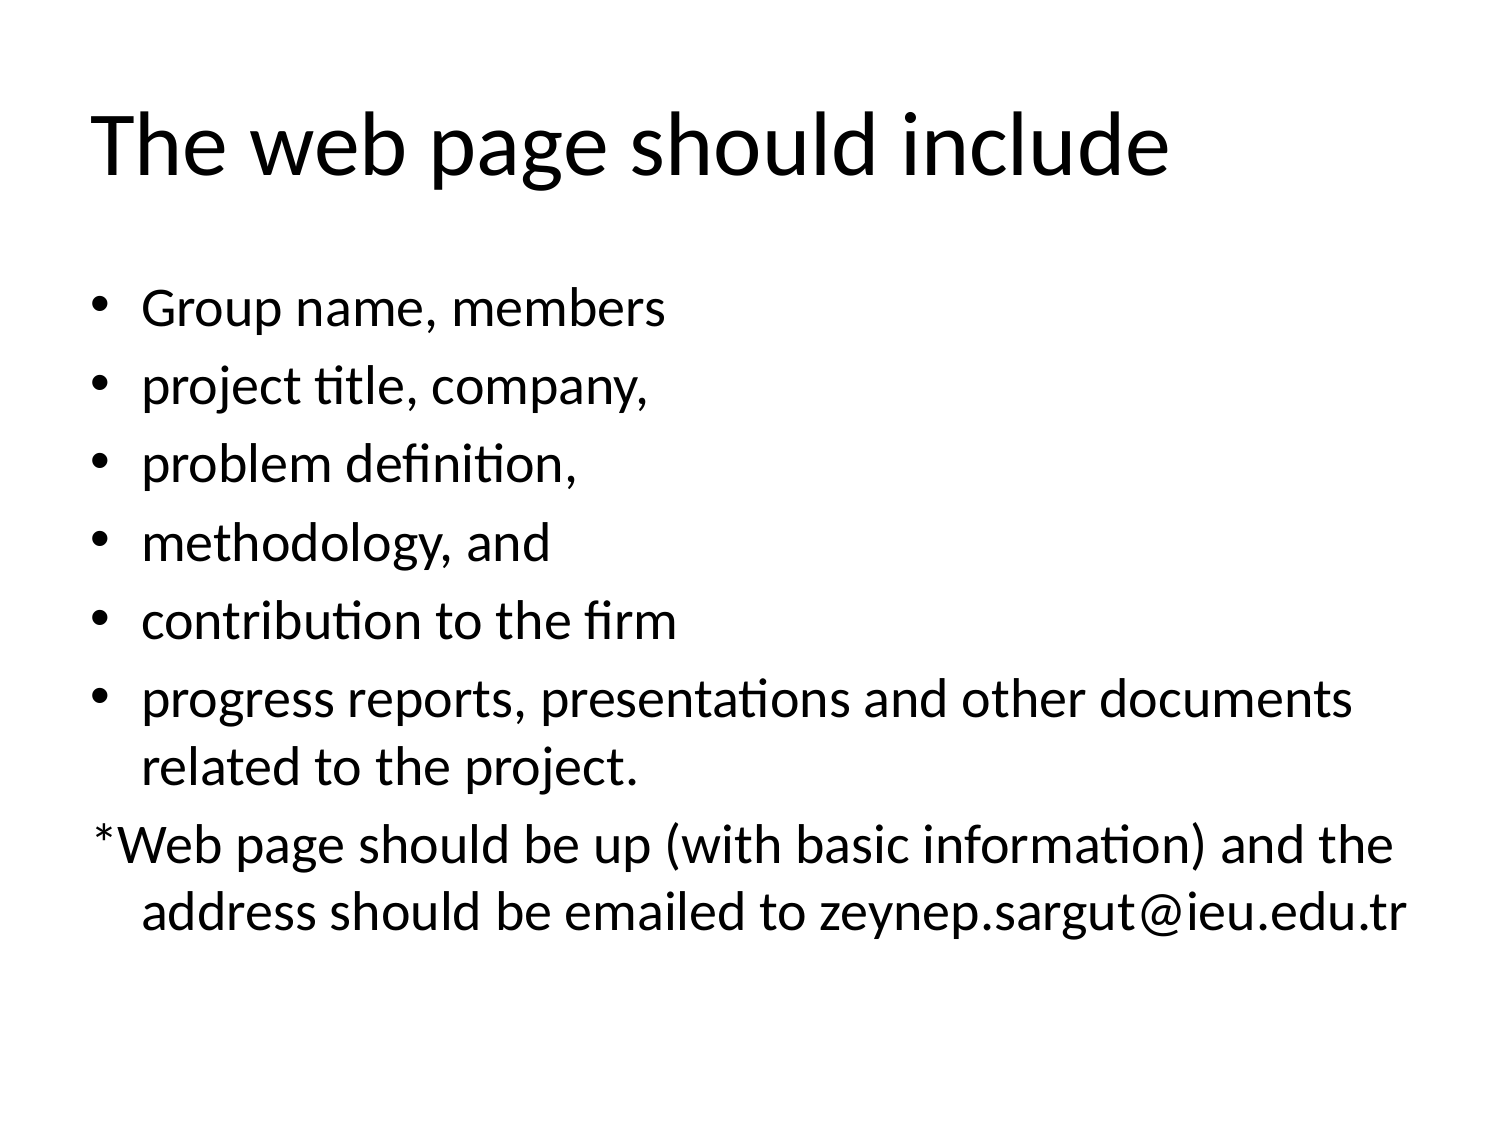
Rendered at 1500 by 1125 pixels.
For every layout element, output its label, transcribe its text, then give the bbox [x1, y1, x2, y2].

title The web page should include [75, 45, 1425, 233]
list Group name, members project title, company, problem definition, methodology, and contribution to the firm progress reports, presentations and other documents related to the project. *Web page should be up (with basic information) and the address should be emailed to zeynep.sargut@ieu.edu.tr [75, 262, 1425, 1005]
